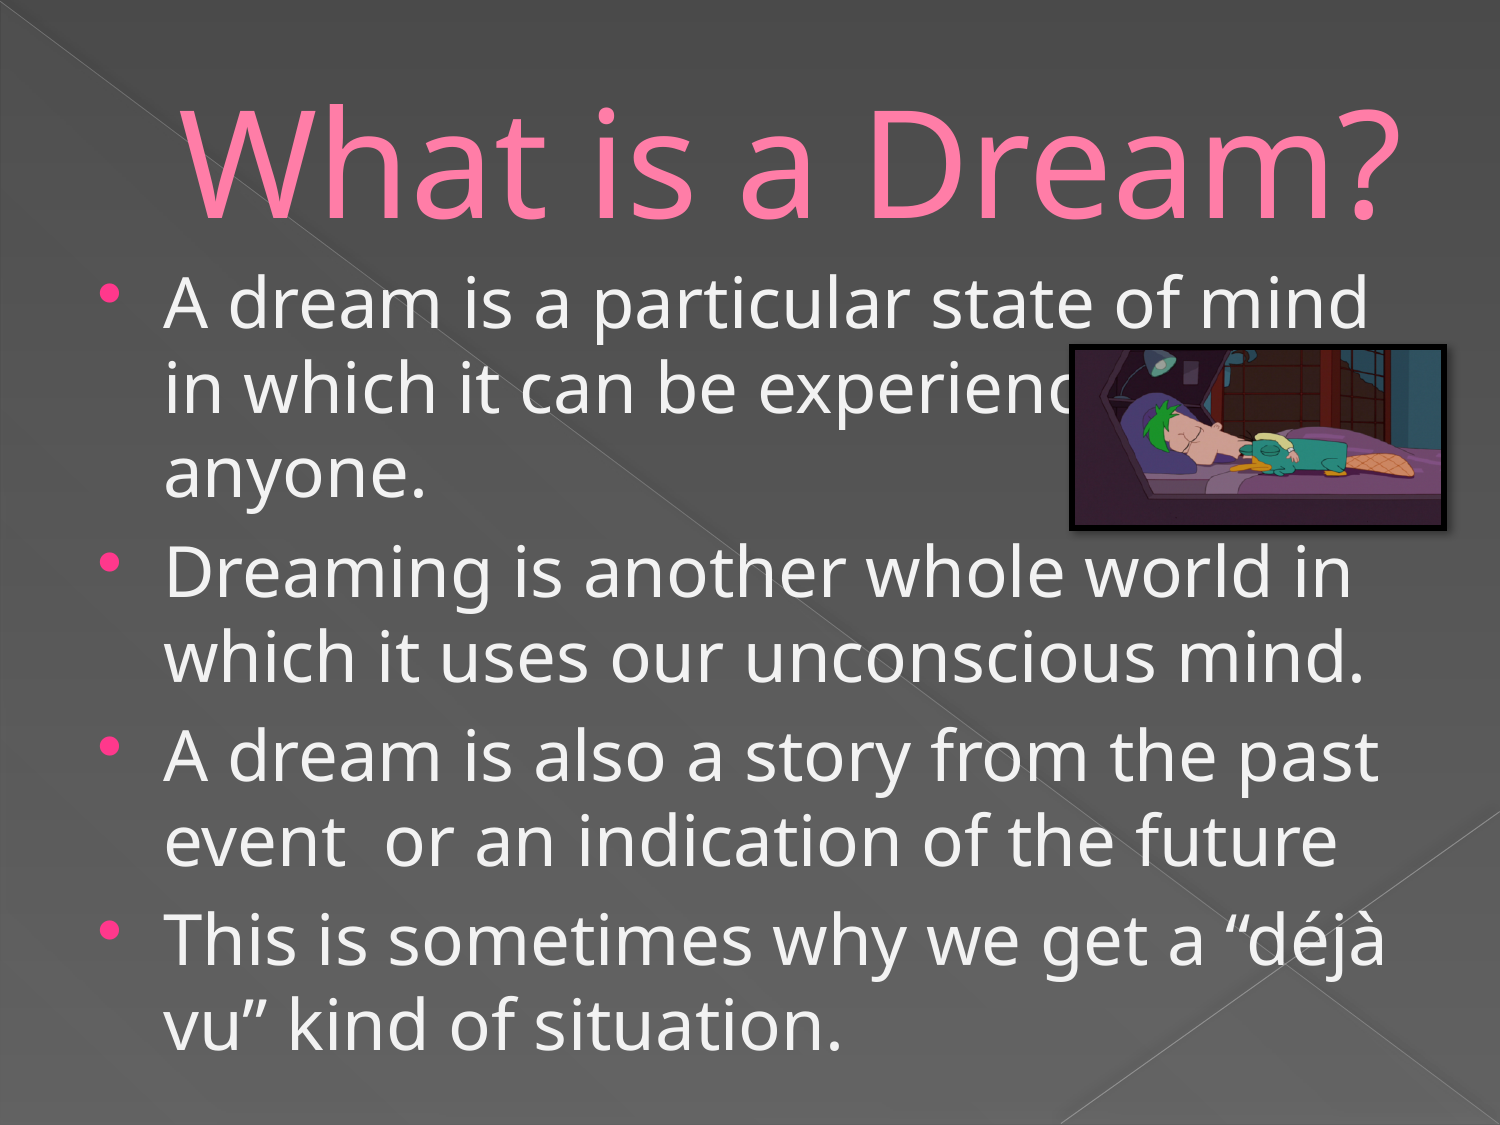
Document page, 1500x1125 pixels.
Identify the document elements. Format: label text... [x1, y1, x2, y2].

list A dream is a particular state of mind in which it can be experienced by anyone. Dreaming is another whole world in which it uses our unconscious mind. A dream is also a story from the past event or an indication of the future This is sometimes why we get a “déjà vu” kind of situation. [75, 249, 1425, 1000]
picture [1074, 349, 1442, 526]
title What is a Dream? [75, 43, 1425, 249]
